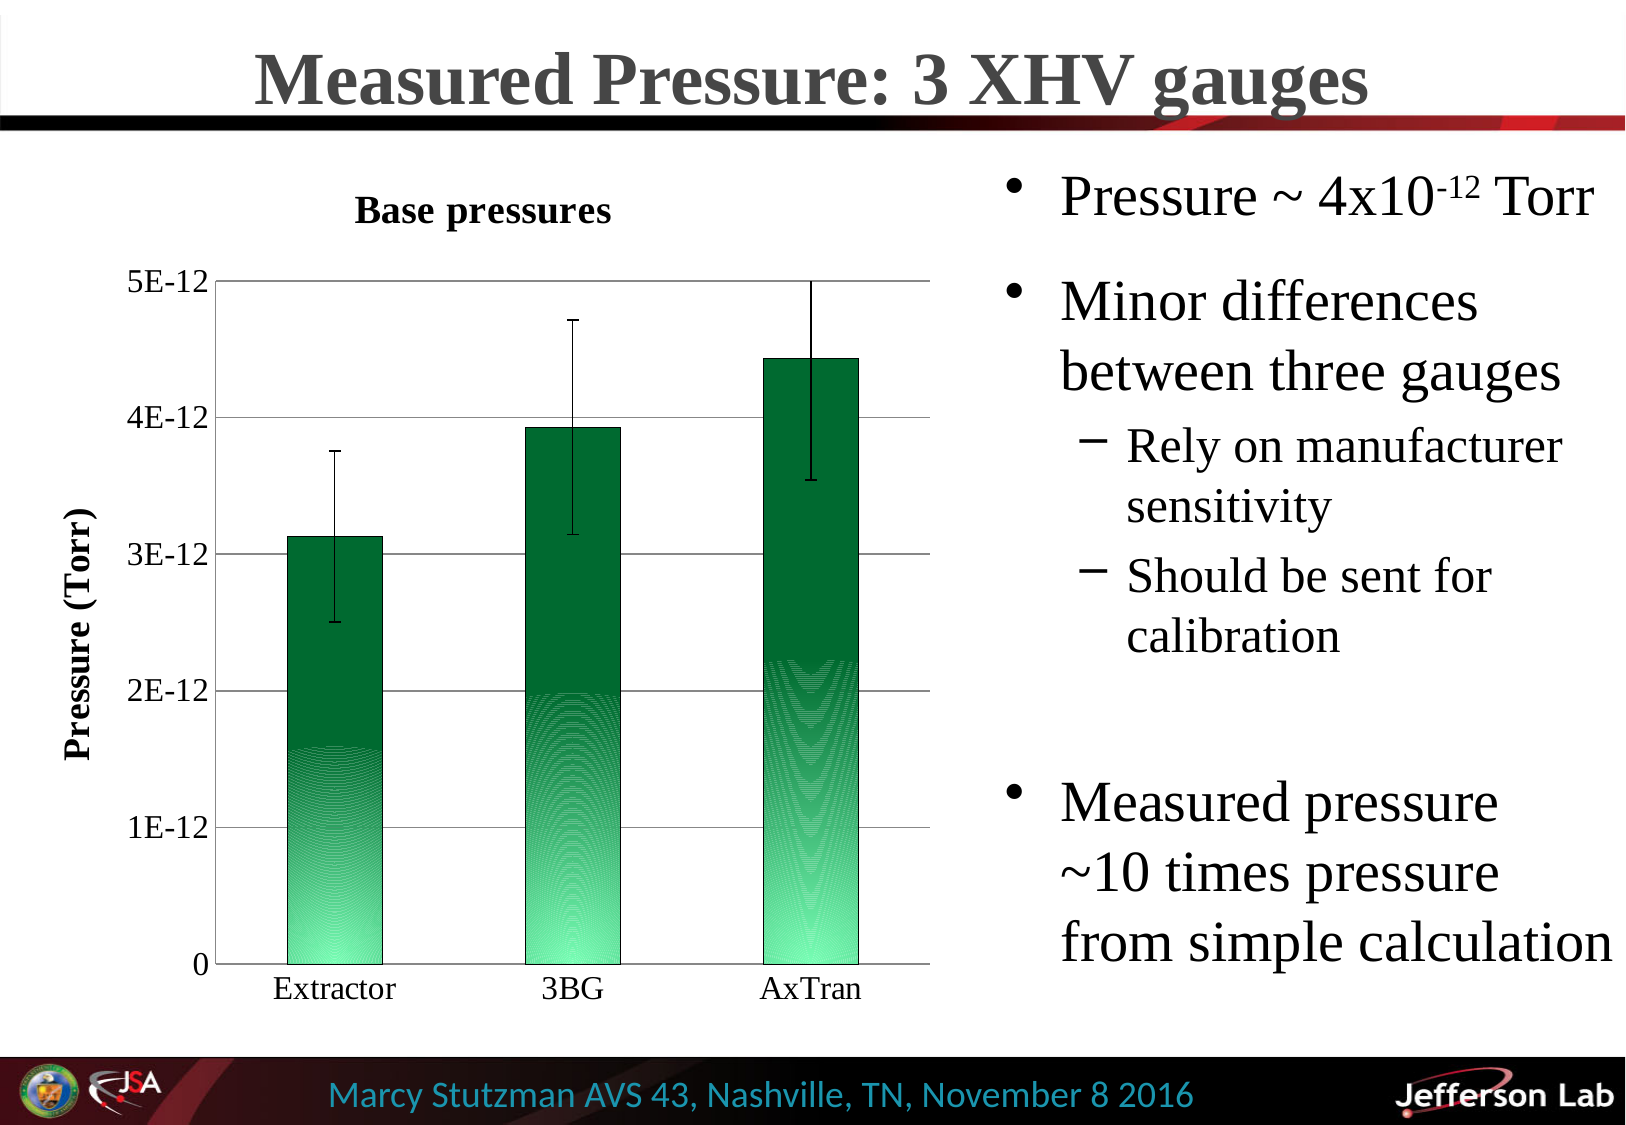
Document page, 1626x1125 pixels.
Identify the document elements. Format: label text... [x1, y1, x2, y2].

title Measured Pressure: 3 XHV gauges [121, 0, 1504, 151]
list Pressure ~ 4x10-12 Torr Minor differences between three gauges Rely on manufacturer sensitivity Should be sent for calibration Measured pressure ~10 times pressure from simple calculation [989, 149, 1625, 1026]
chart [18, 149, 949, 1026]
picture [0, 0, 1626, 1125]
